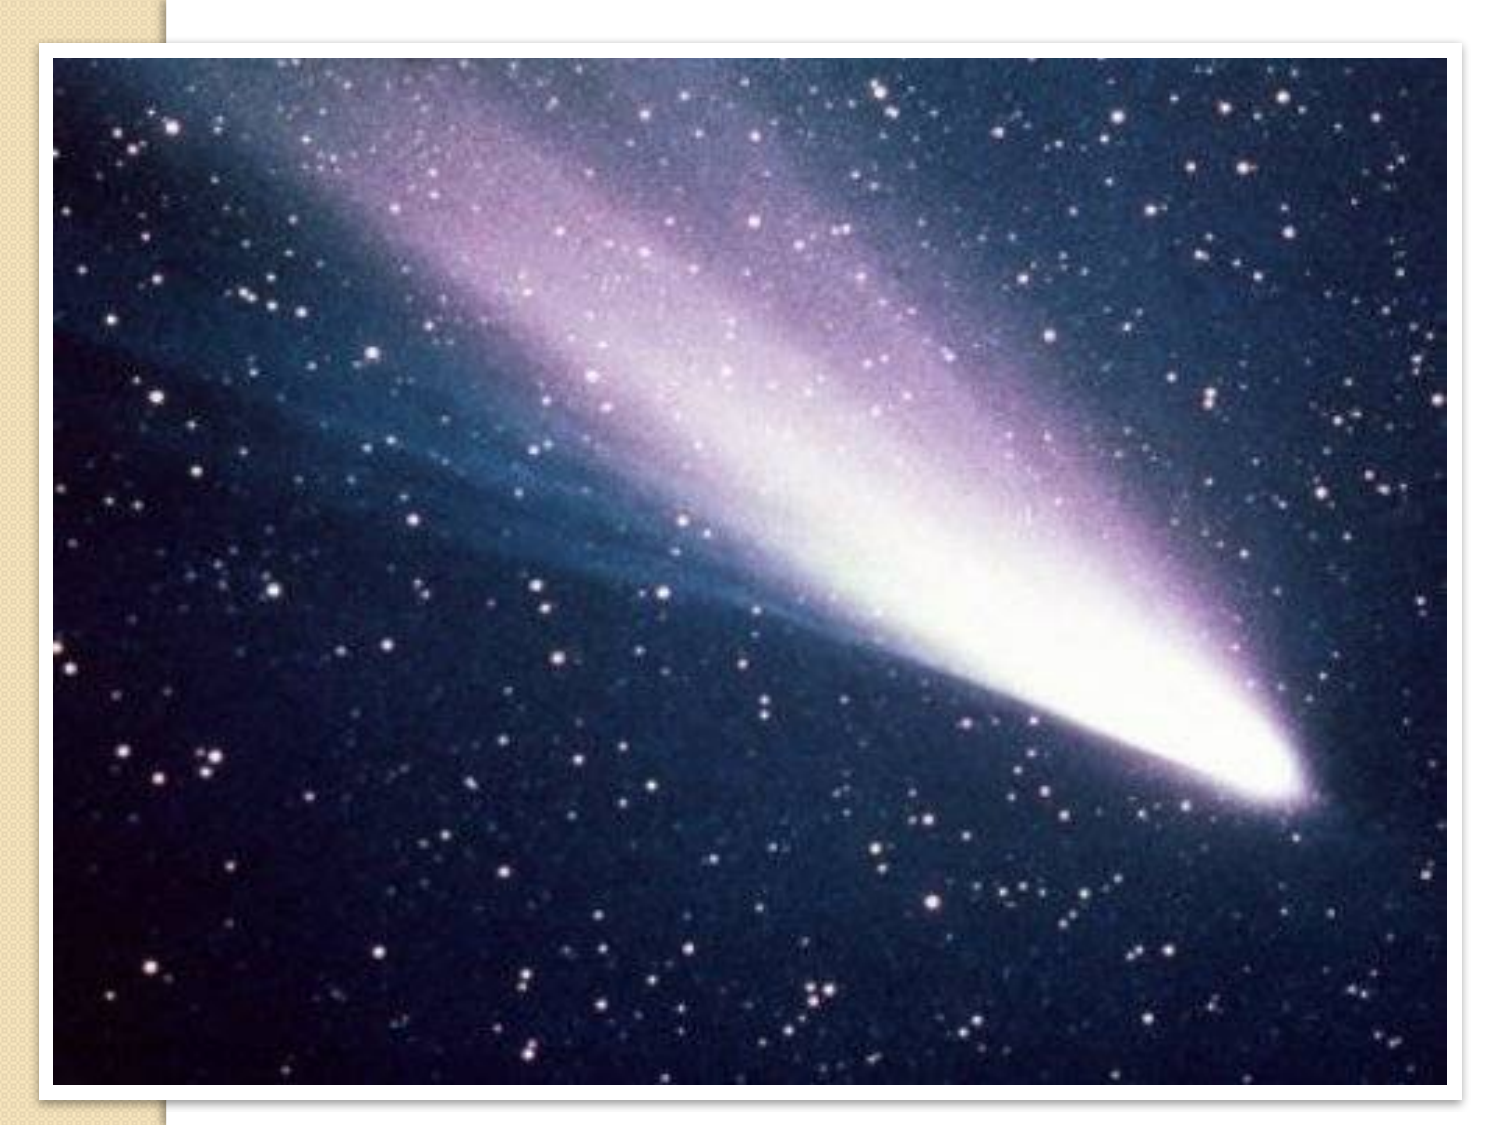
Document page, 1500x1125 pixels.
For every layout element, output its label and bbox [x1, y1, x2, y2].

picture [52, 57, 1448, 1086]
